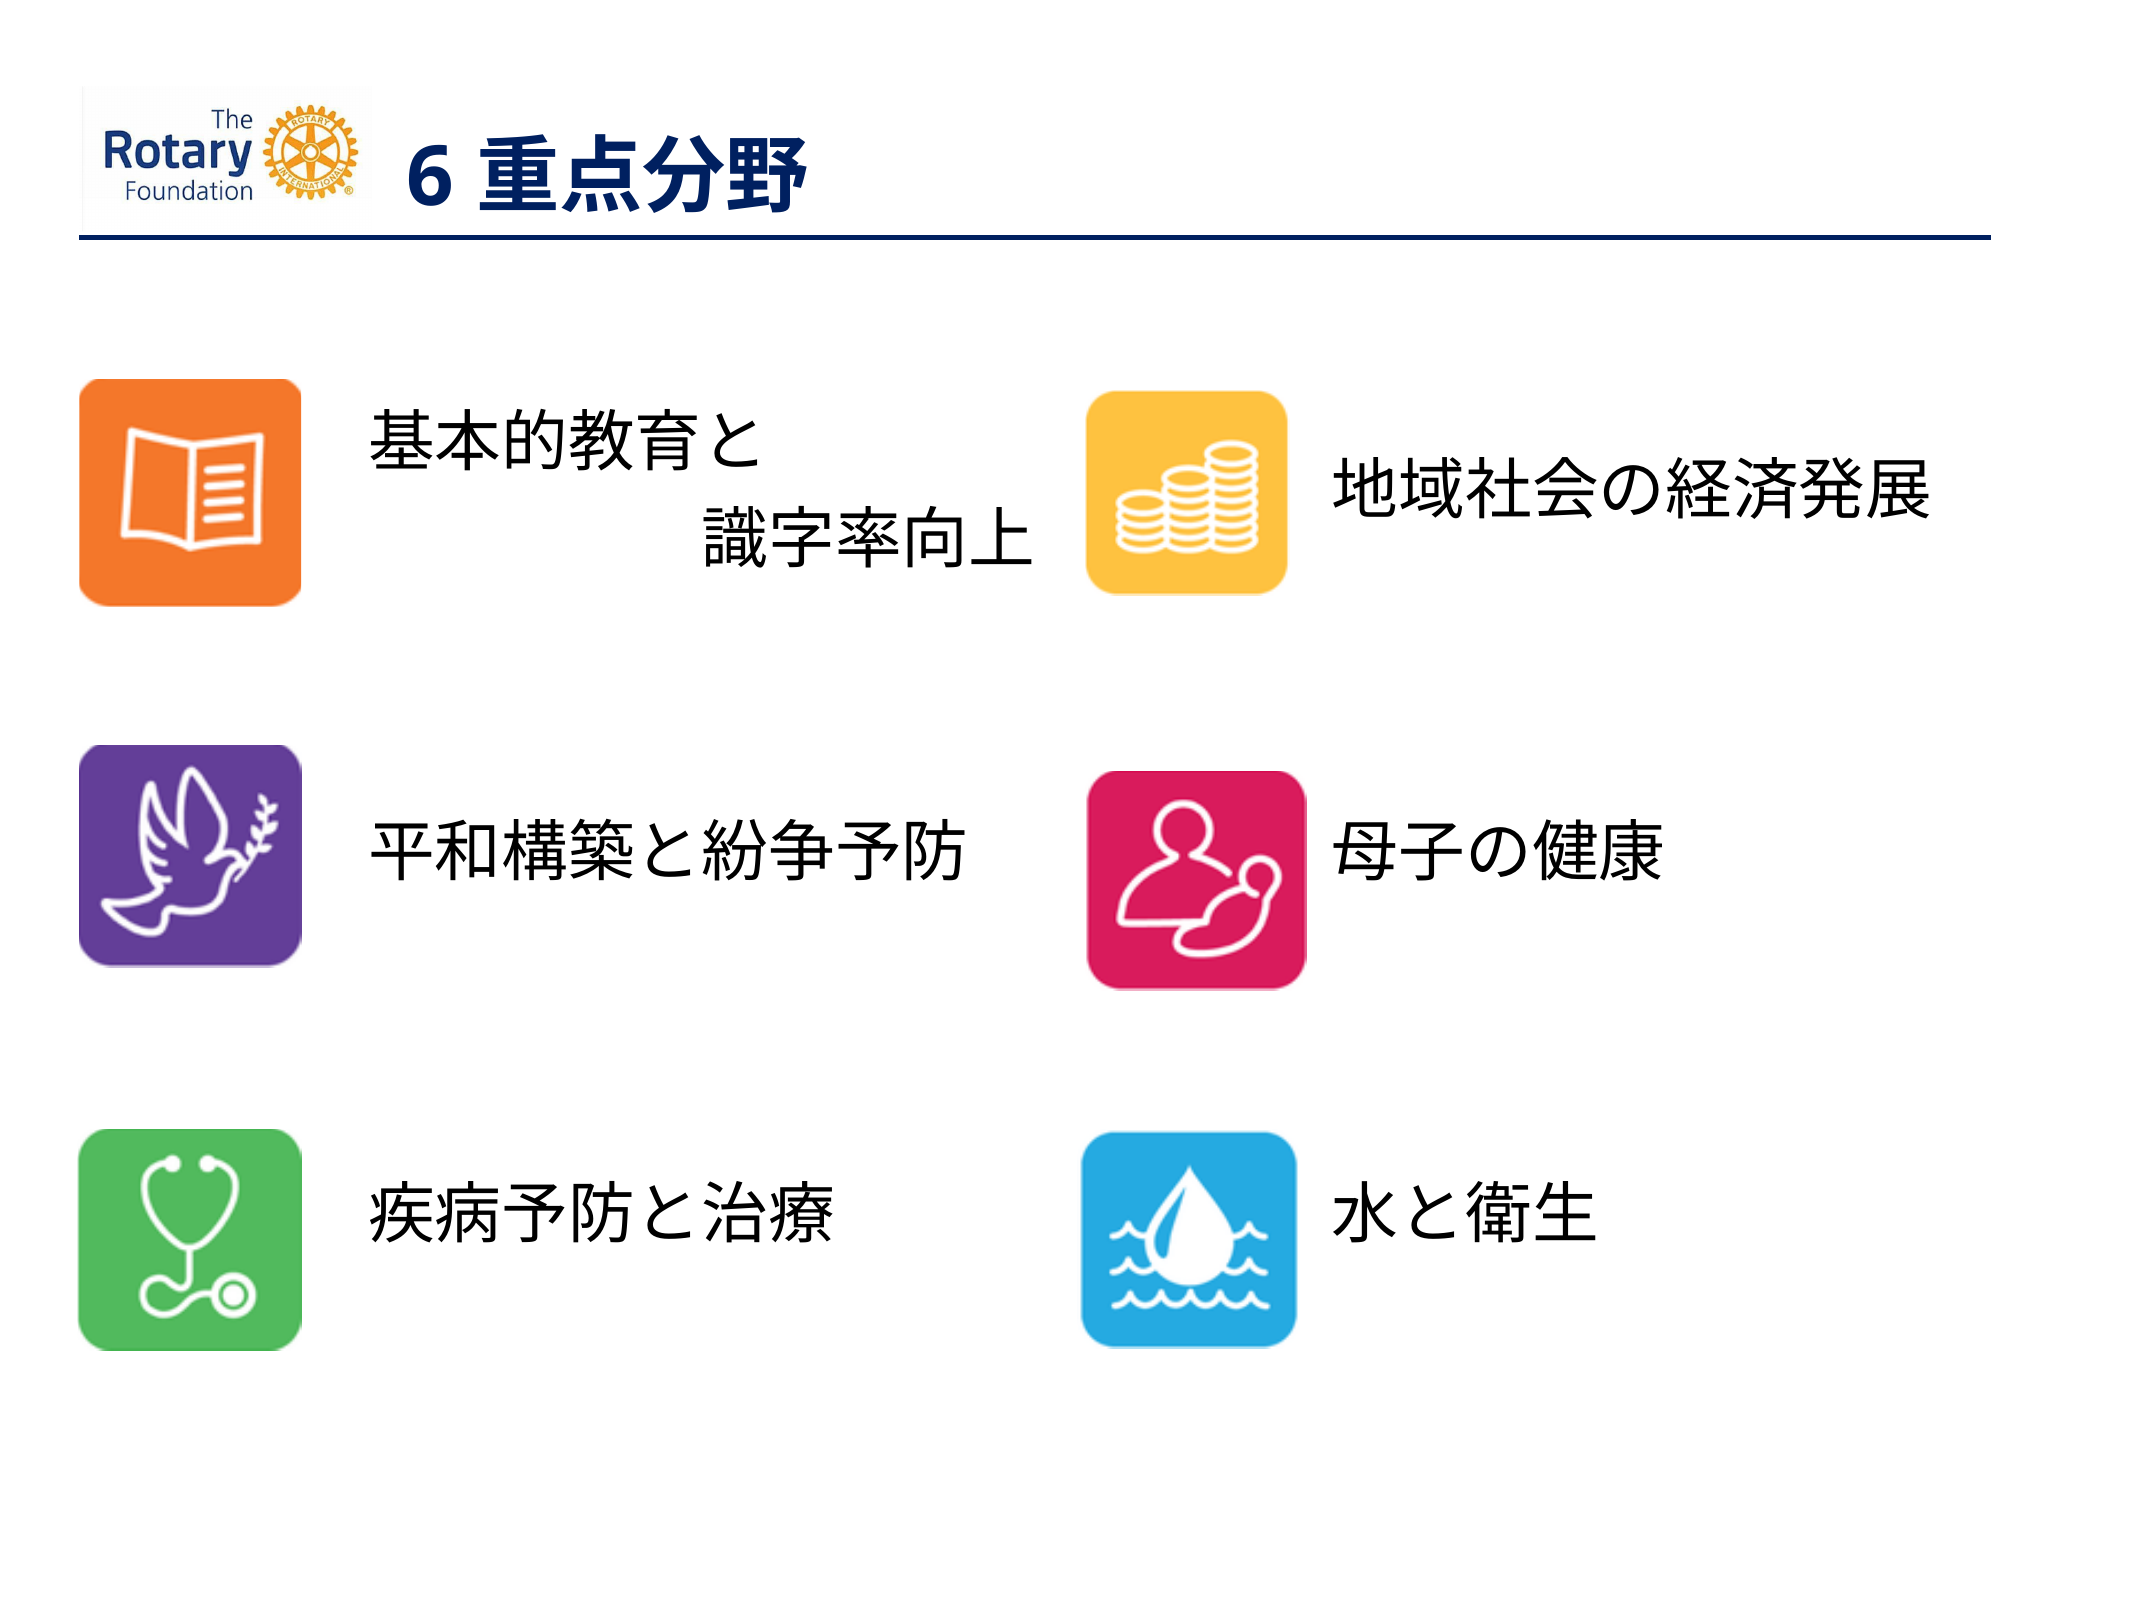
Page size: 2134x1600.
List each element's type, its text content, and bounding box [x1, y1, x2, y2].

table_header 基本的教育と 識字率向上 [356, 307, 1060, 663]
table_cell [1065, 1030, 1314, 1387]
table_header [54, 307, 350, 663]
table_header 6重点分野 [378, 102, 1991, 235]
table_cell 平和構築と紛争予防 [356, 668, 1060, 1025]
picture [1084, 771, 1308, 992]
table_cell [54, 1030, 350, 1387]
table_cell 母子の健康 [1320, 668, 2071, 1025]
picture [1084, 390, 1290, 596]
picture [79, 745, 302, 968]
picture [76, 1128, 302, 1352]
table_cell 水と衛生 [1320, 1030, 2071, 1387]
picture [79, 85, 372, 233]
picture [1077, 1128, 1300, 1349]
table_cell [1065, 668, 1314, 1025]
table_header 地域社会の経済発展 [1320, 307, 2071, 663]
table_cell [54, 668, 350, 1025]
table_cell 疾病予防と治療 [356, 1030, 1060, 1387]
picture [79, 379, 302, 607]
table_header [1065, 307, 1314, 663]
